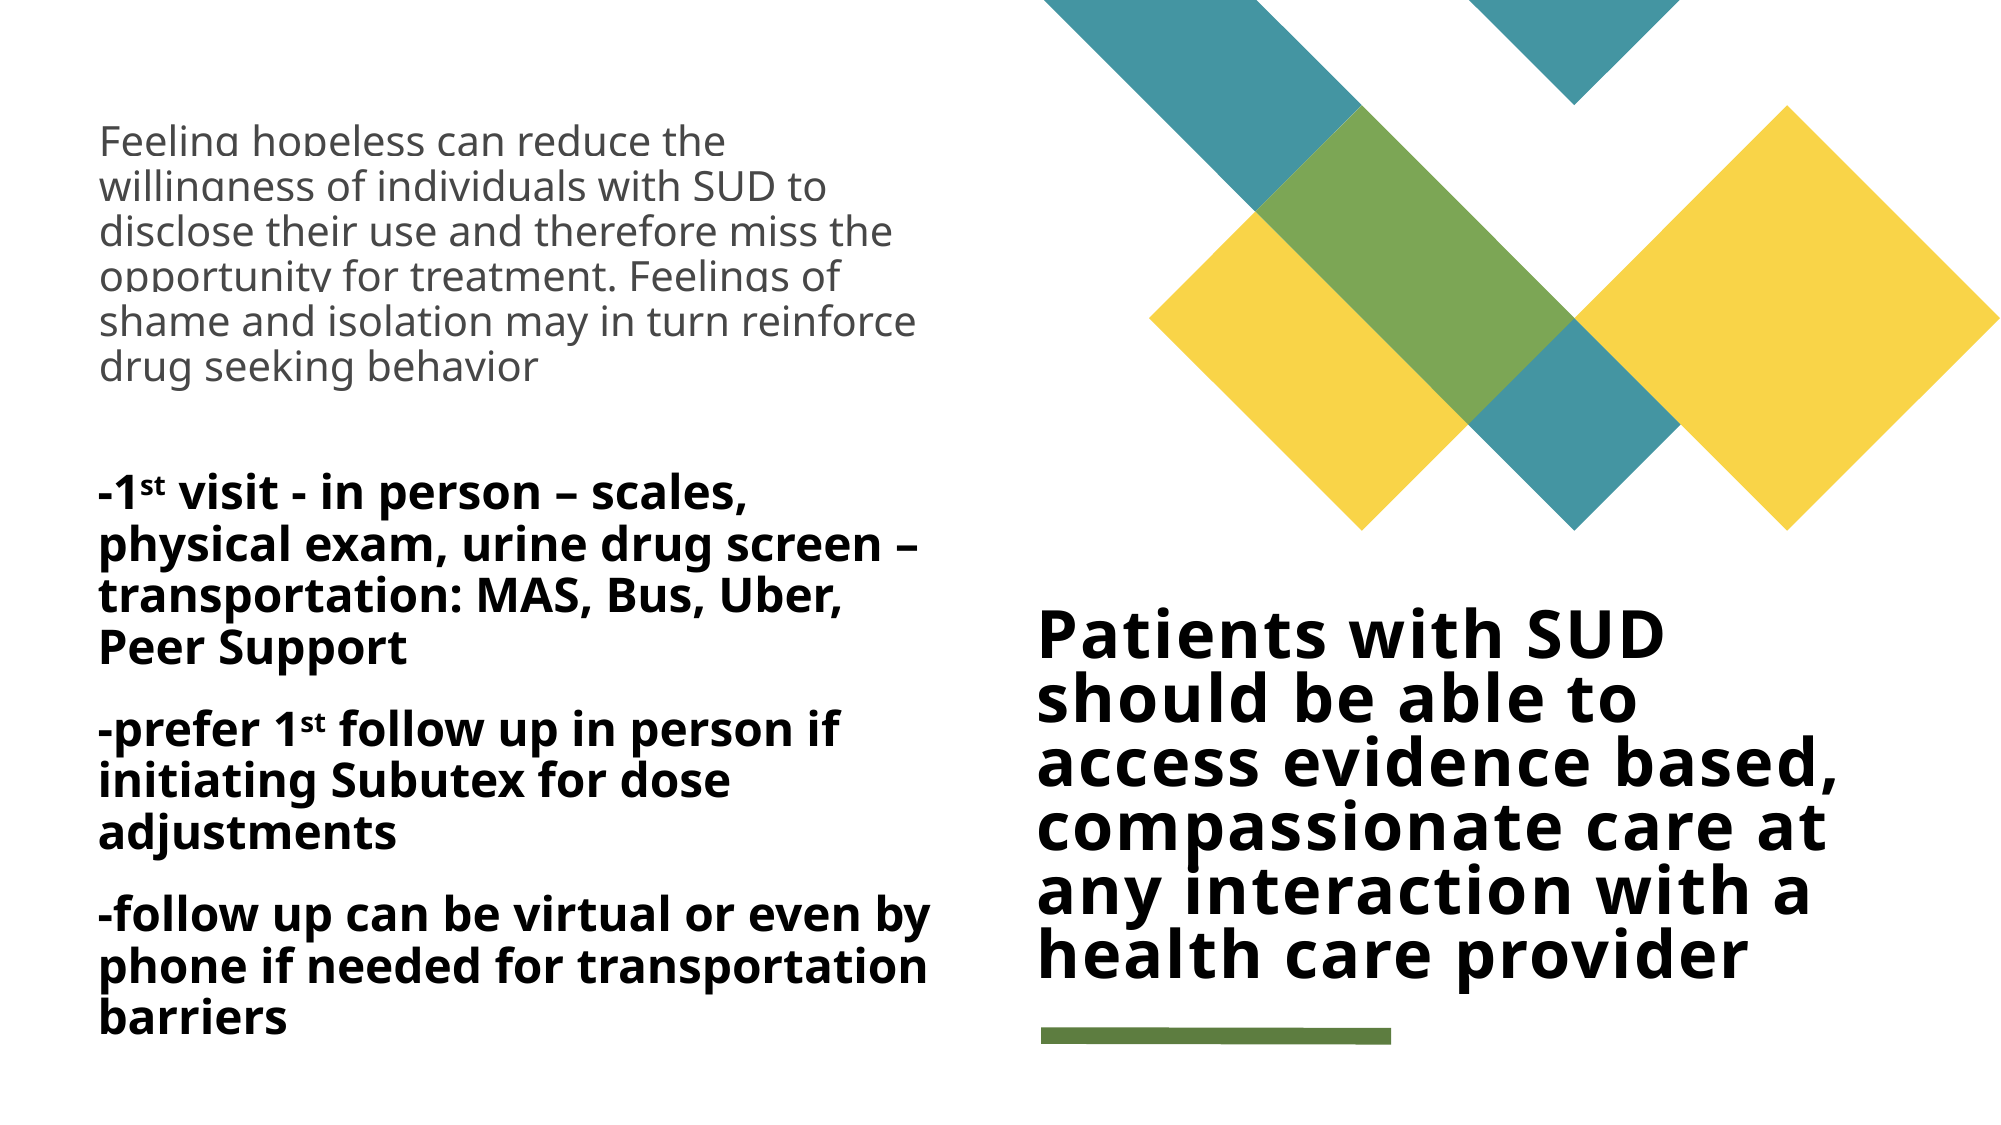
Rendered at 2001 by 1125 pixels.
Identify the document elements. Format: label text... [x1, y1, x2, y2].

list Feeling hopeless can reduce the willingness of individuals with SUD to disclose their use and therefore miss the opportunity for treatment. Feelings of shame and isolation may in turn reinforce drug seeking behavior [99, 75, 952, 454]
list -1st visit - in person – scales, physical exam, urine drug screen – transportation: MAS, Bus, Uber, Peer Support -prefer 1st follow up in person if initiating Subutex for dose adjustments -follow up can be virtual or even by phone if needed for transportation barriers [97, 461, 951, 1050]
title Patients with SUD should be able to access evidence based, compassionate care at any interaction with a health care provider [1036, 574, 1847, 992]
